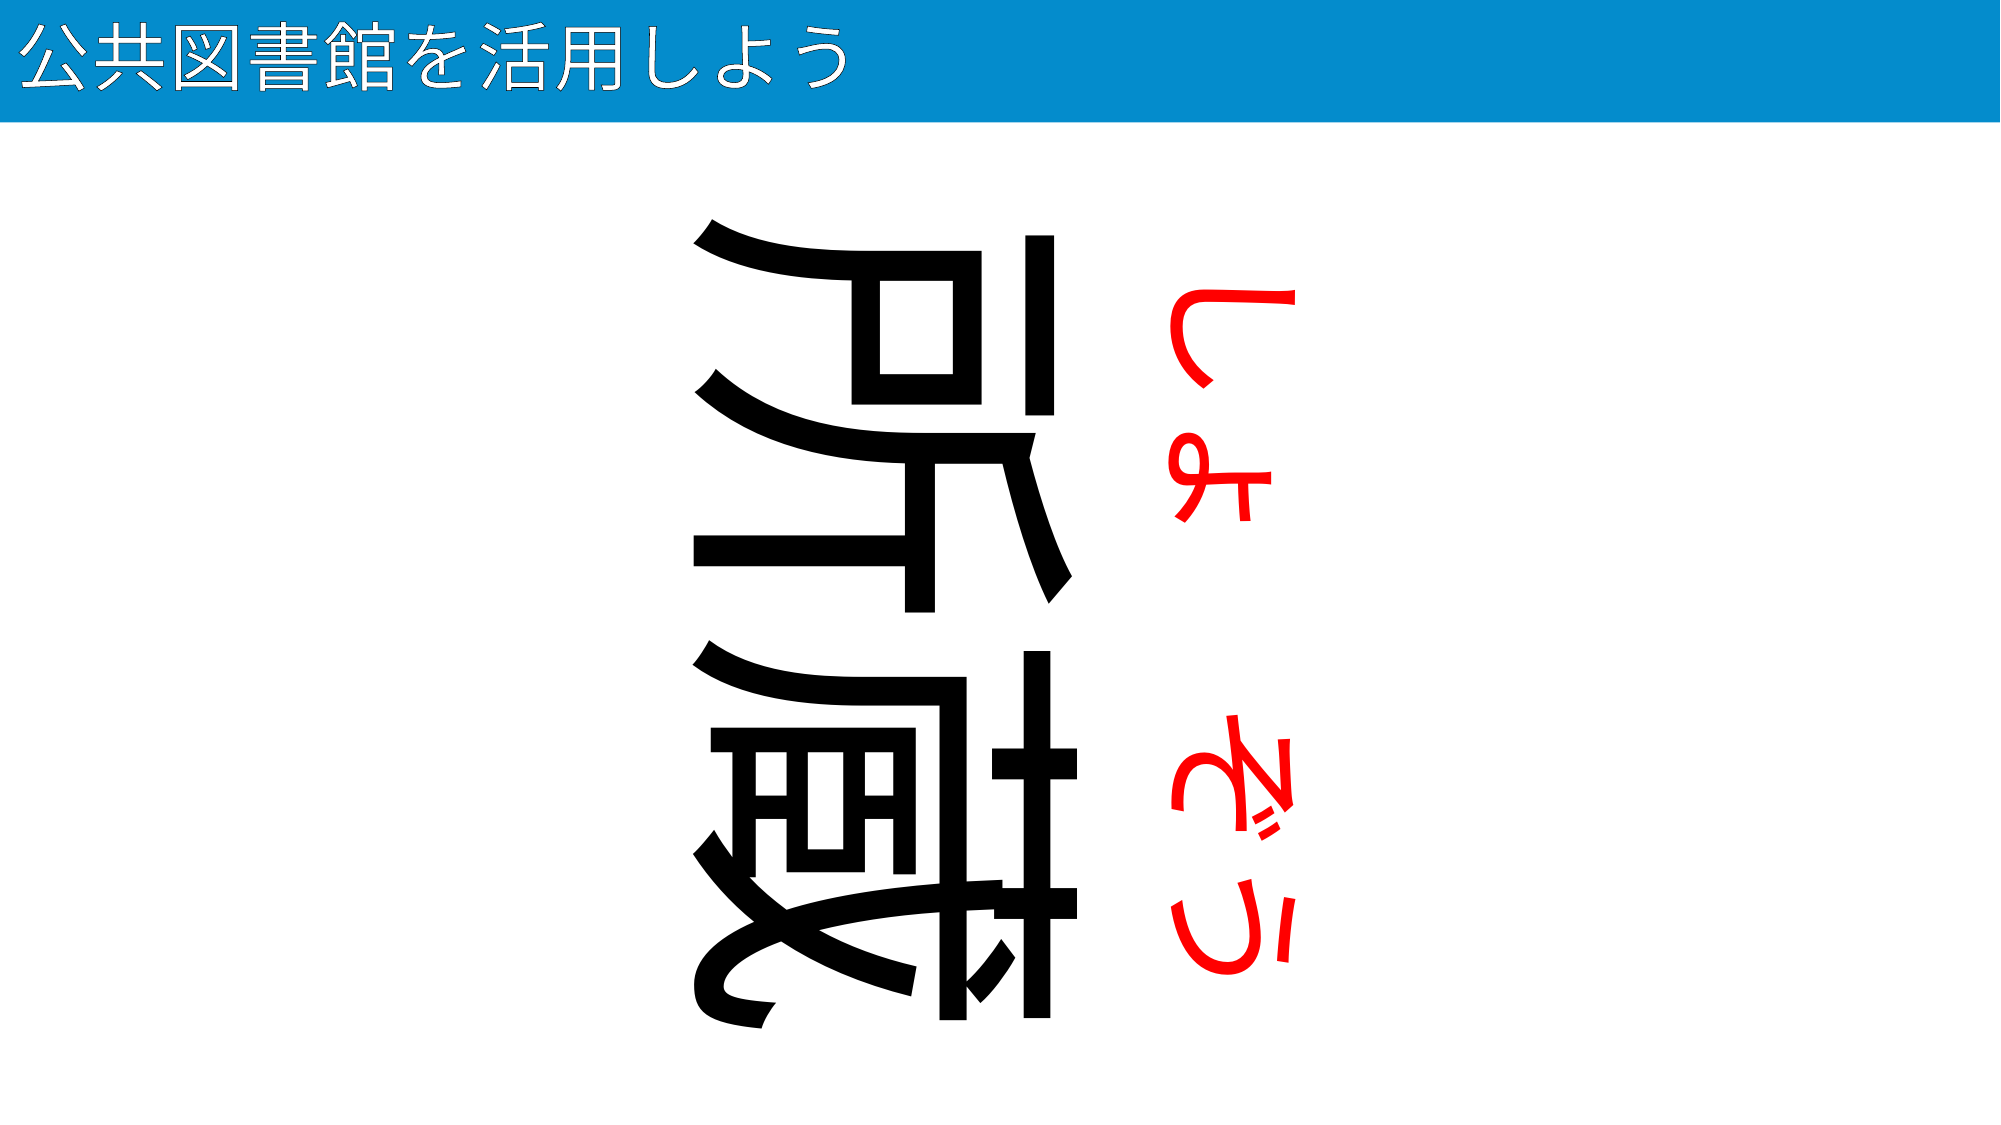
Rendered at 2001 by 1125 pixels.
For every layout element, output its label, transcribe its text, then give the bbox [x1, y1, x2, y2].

title 公共図書館を活用しよう [0, 0, 1712, 123]
slide_number 21 [1712, 0, 2000, 123]
text_box 所蔵 [616, 195, 1152, 1125]
text_box しょ ぞう [1124, 239, 1337, 1012]
